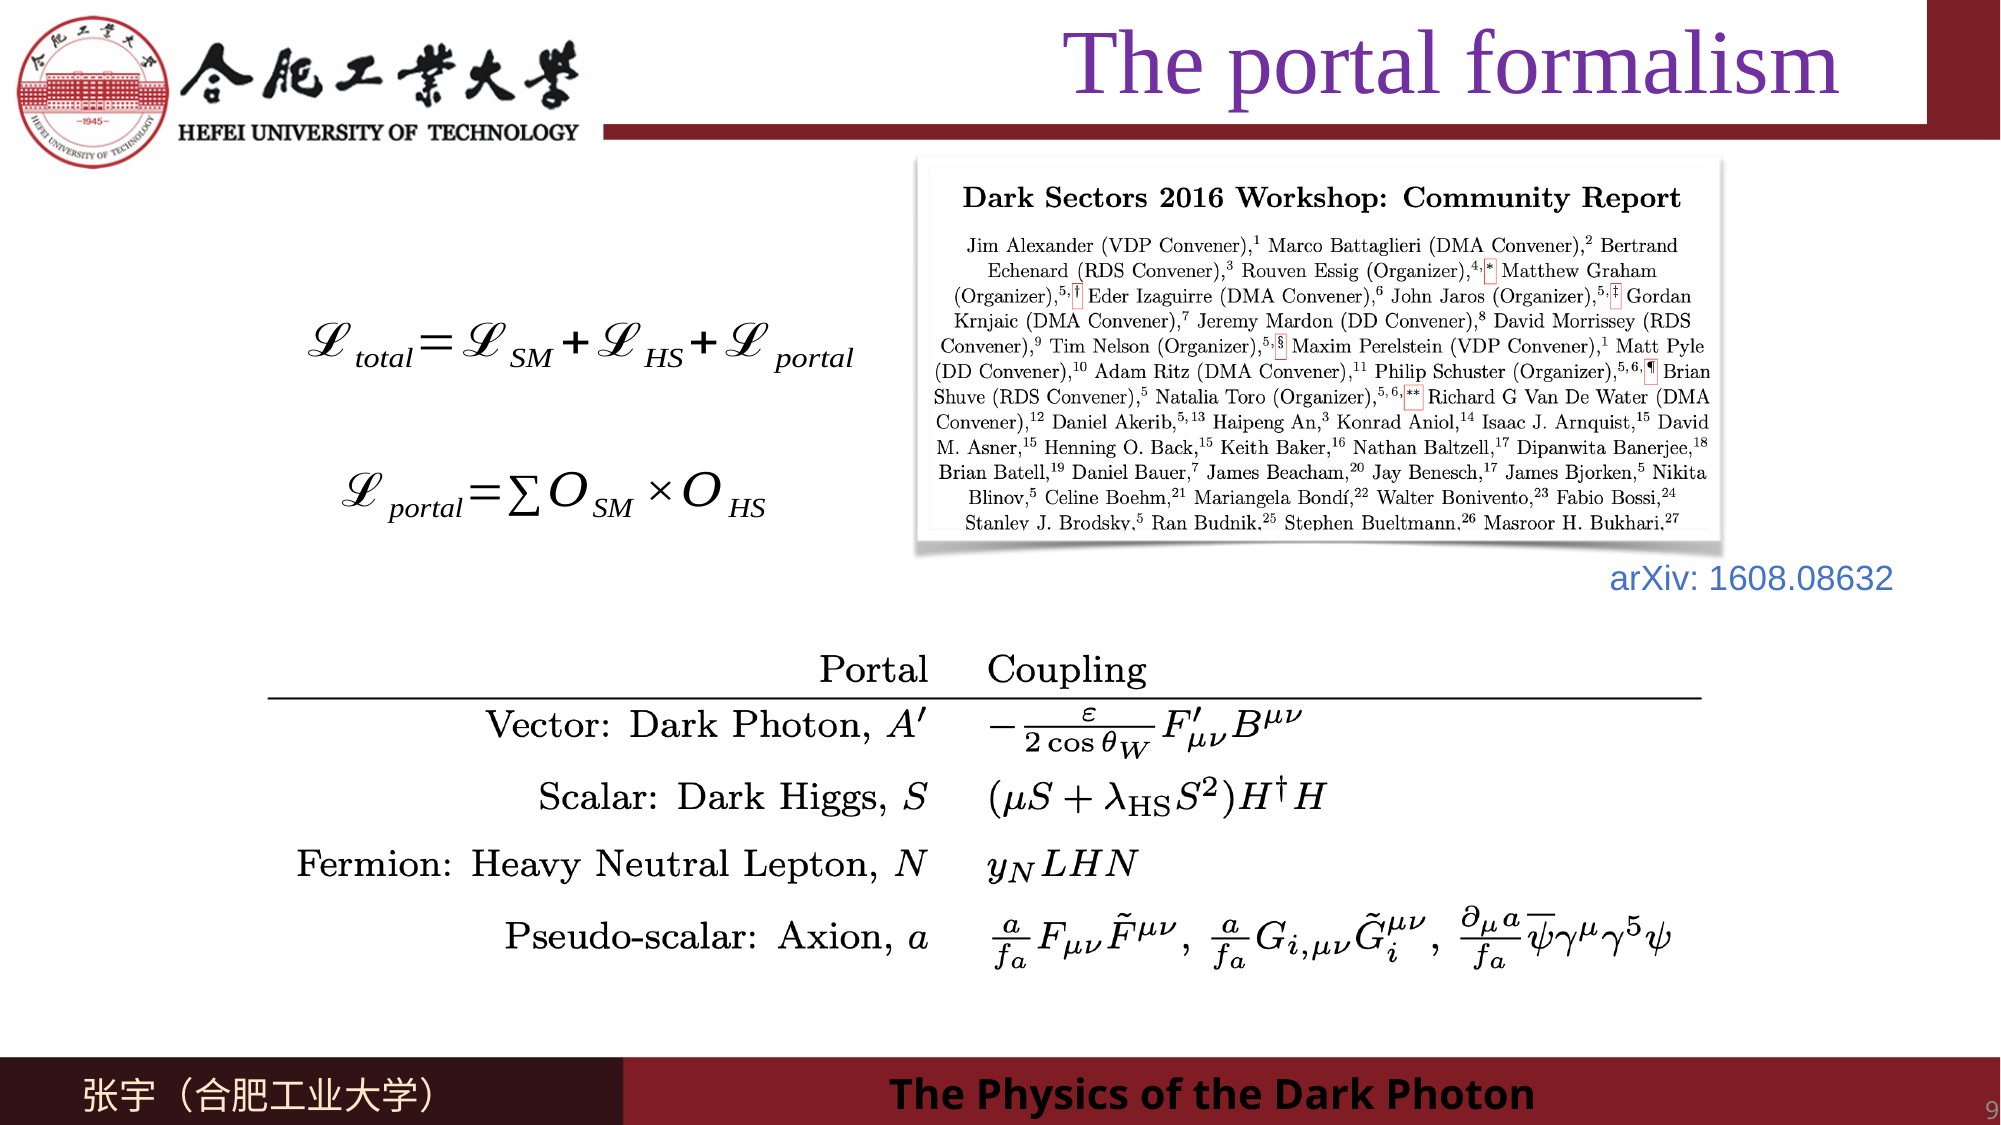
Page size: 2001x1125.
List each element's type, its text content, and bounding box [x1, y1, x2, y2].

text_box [912, 155, 1726, 563]
picture [0, 0, 2001, 1125]
text_box arXiv: 1608.08632 [1603, 549, 1910, 604]
title The portal formalism [1047, 0, 1883, 128]
slide_number 9 [1972, 1089, 2000, 1125]
